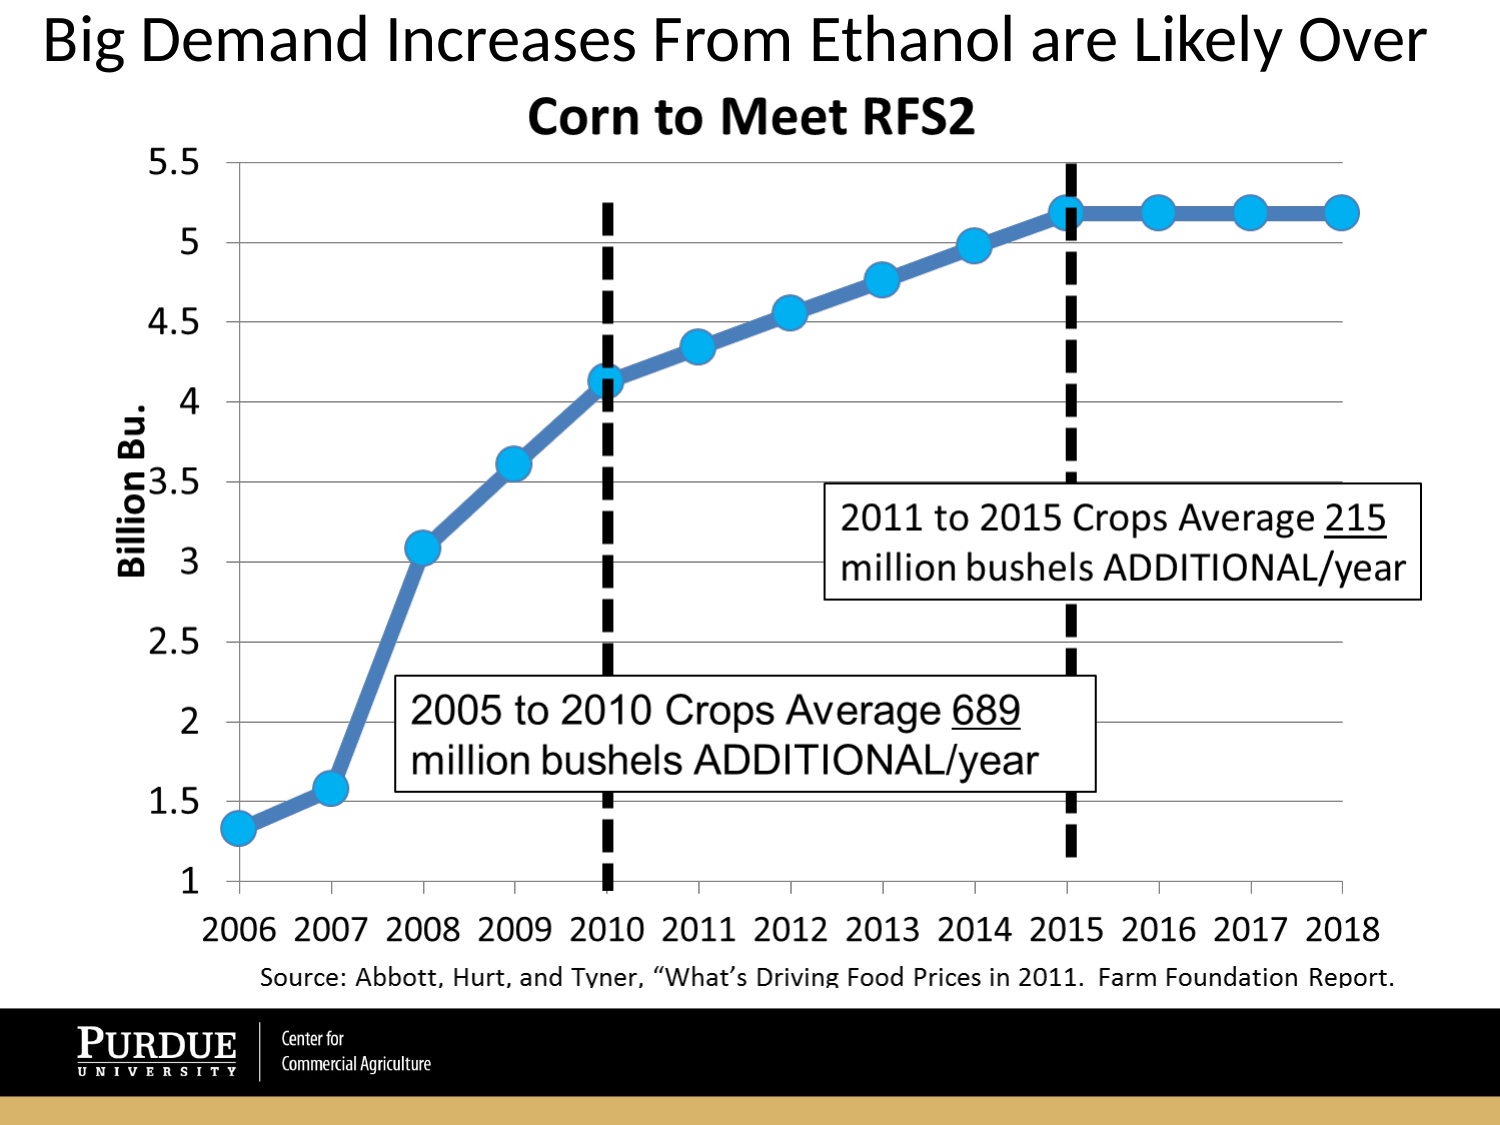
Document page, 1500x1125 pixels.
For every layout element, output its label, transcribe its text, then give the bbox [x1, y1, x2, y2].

picture [0, 0, 1500, 1125]
title Big Demand Increases From Ethanol are Likely Over [12, 0, 1475, 150]
